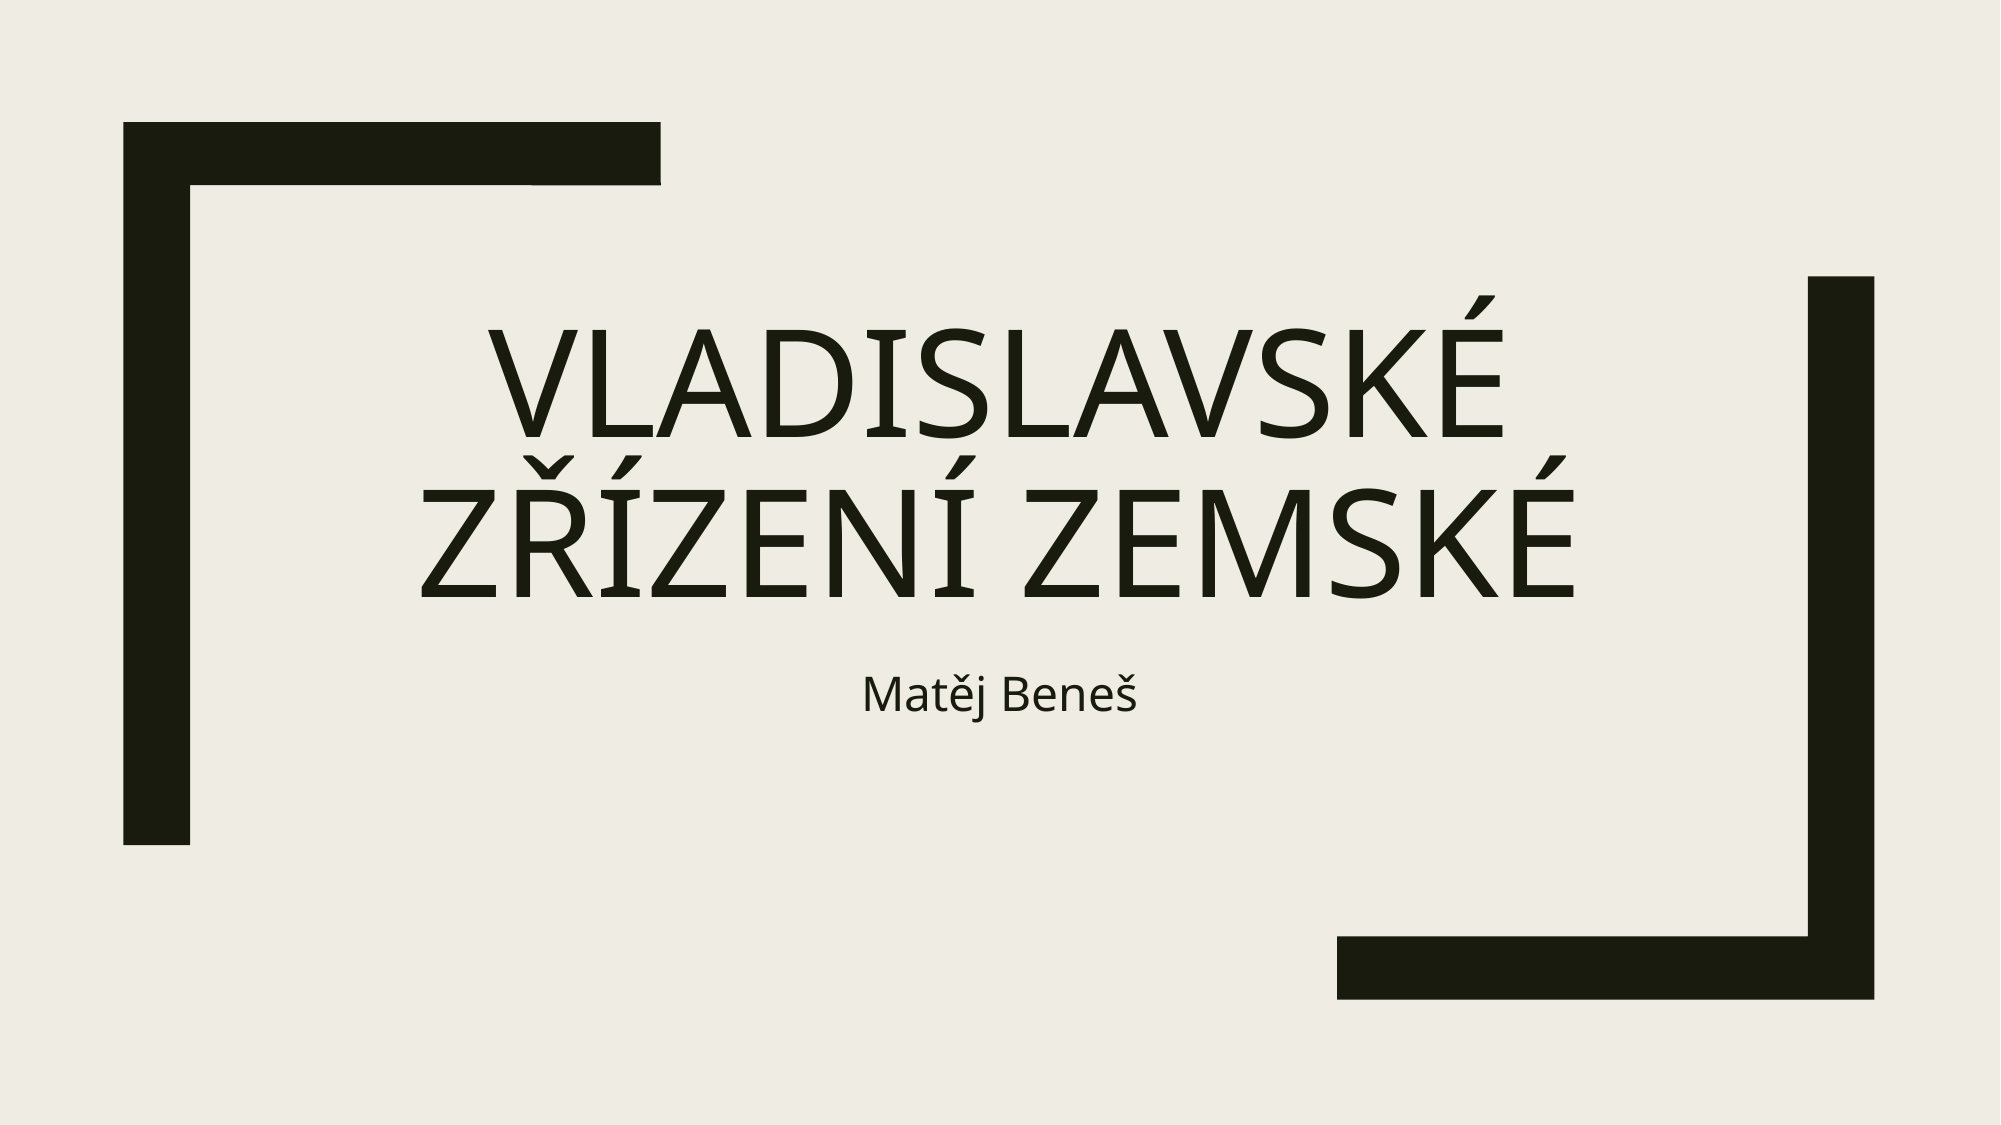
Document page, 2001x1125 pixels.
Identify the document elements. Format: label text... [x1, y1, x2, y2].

subtitle Matěj Beneš [439, 649, 1561, 828]
title Vladislavské zřízení zemské [314, 293, 1686, 638]
